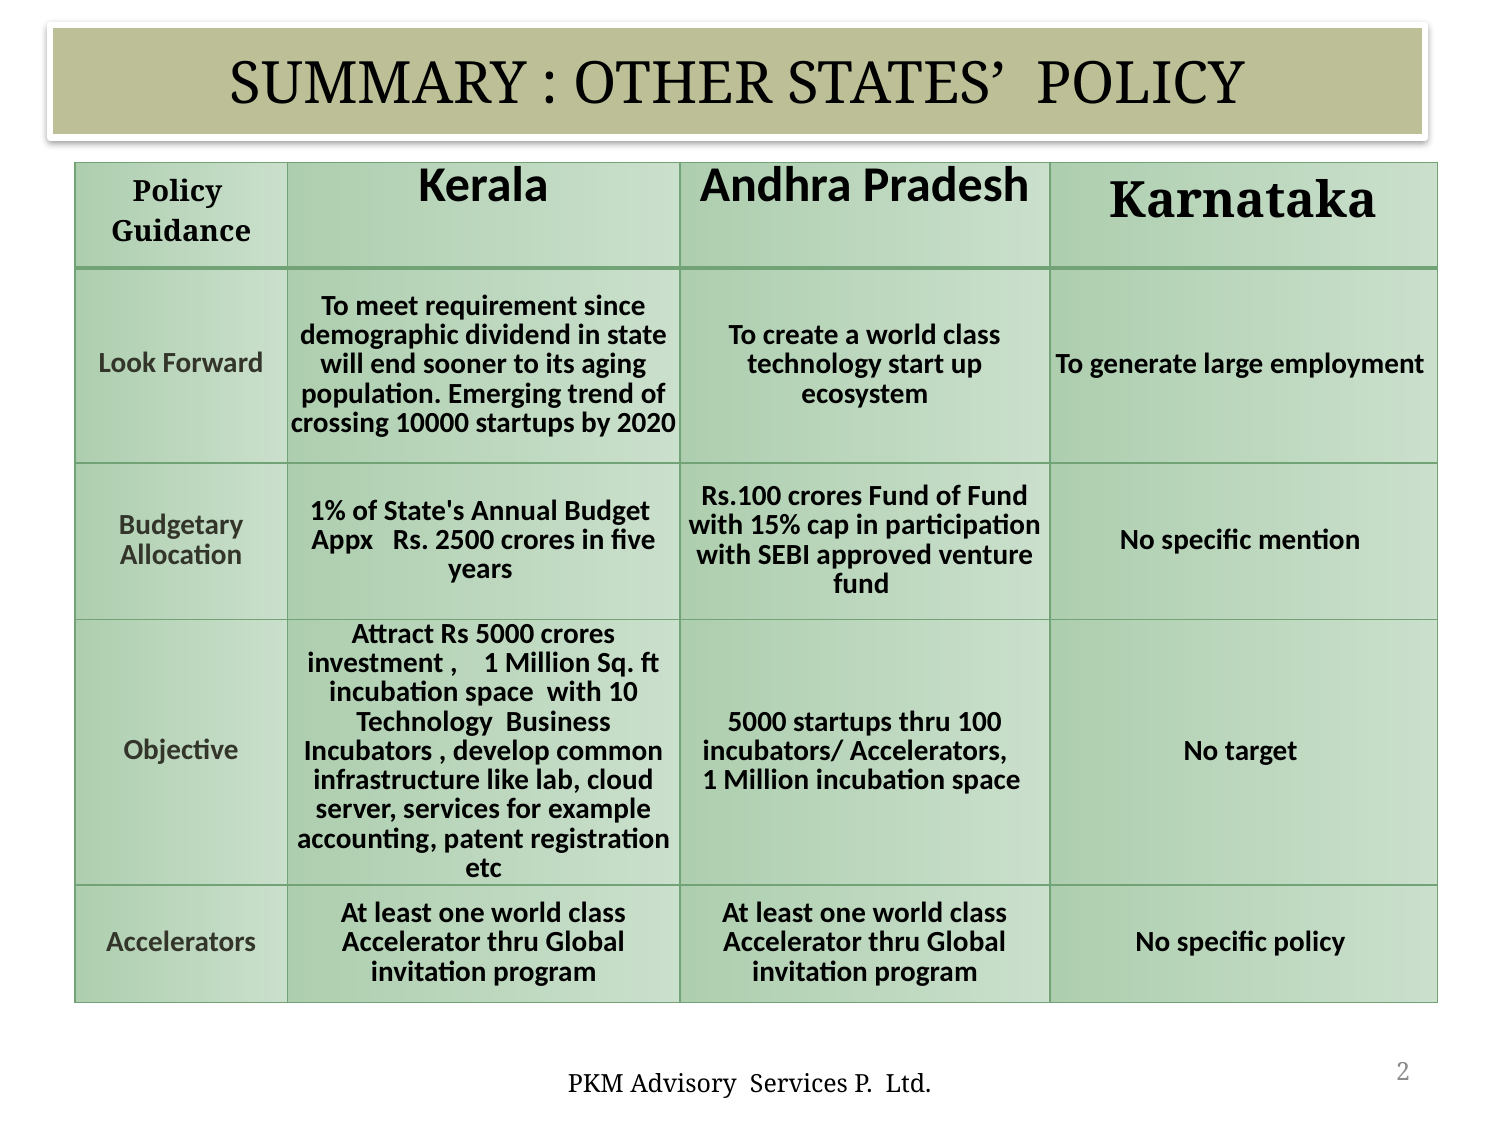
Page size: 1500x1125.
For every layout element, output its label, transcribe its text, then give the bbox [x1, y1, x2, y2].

table_cell At least one world class Accelerator thru Global invitation program [288, 886, 679, 1002]
table_header Kerala [288, 163, 679, 266]
table_cell Budgetary Allocation [76, 464, 287, 619]
table_cell 5000 startups thru 100 incubators/ Accelerators, 1 Million incubation space [681, 620, 1049, 884]
table_header Karnataka [1051, 163, 1437, 266]
table_cell At least one world class Accelerator thru Global invitation program [681, 886, 1049, 1002]
table_cell To generate large employment [1051, 270, 1437, 462]
table_cell Objective [76, 620, 287, 884]
table_cell No target [1051, 620, 1437, 884]
table_cell Accelerators [76, 886, 287, 1002]
table_header Policy Guidance [76, 163, 287, 266]
text_box SUMMARY : OTHER STATES’ POLICY [47, 22, 1428, 141]
table_cell To create a world class technology start up ecosystem [681, 270, 1049, 462]
table_cell To meet requirement since demographic dividend in state will end sooner to its aging population. Emerging trend of crossing 10000 startups by 2020 [288, 270, 679, 462]
table_cell No specific policy [1051, 886, 1437, 1002]
slide_number 2 [1074, 1042, 1425, 1103]
table_header Andhra Pradesh [681, 163, 1049, 266]
table_cell Rs.100 crores Fund of Fund with 15% cap in participation with SEBI approved venture fund [681, 464, 1049, 619]
footer PKM Advisory Services P. Ltd. [512, 1052, 988, 1113]
table_cell 1% of State's Annual Budget Appx Rs. 2500 crores in five years [288, 464, 679, 619]
table_cell No specific mention [1051, 464, 1437, 619]
table_cell Attract Rs 5000 crores investment , 1 Million Sq. ft incubation space with 10 Technology Business Incubators , develop common infrastructure like lab, cloud server, services for example accounting, patent registration etc [288, 620, 679, 884]
table_cell Look Forward [76, 270, 287, 462]
